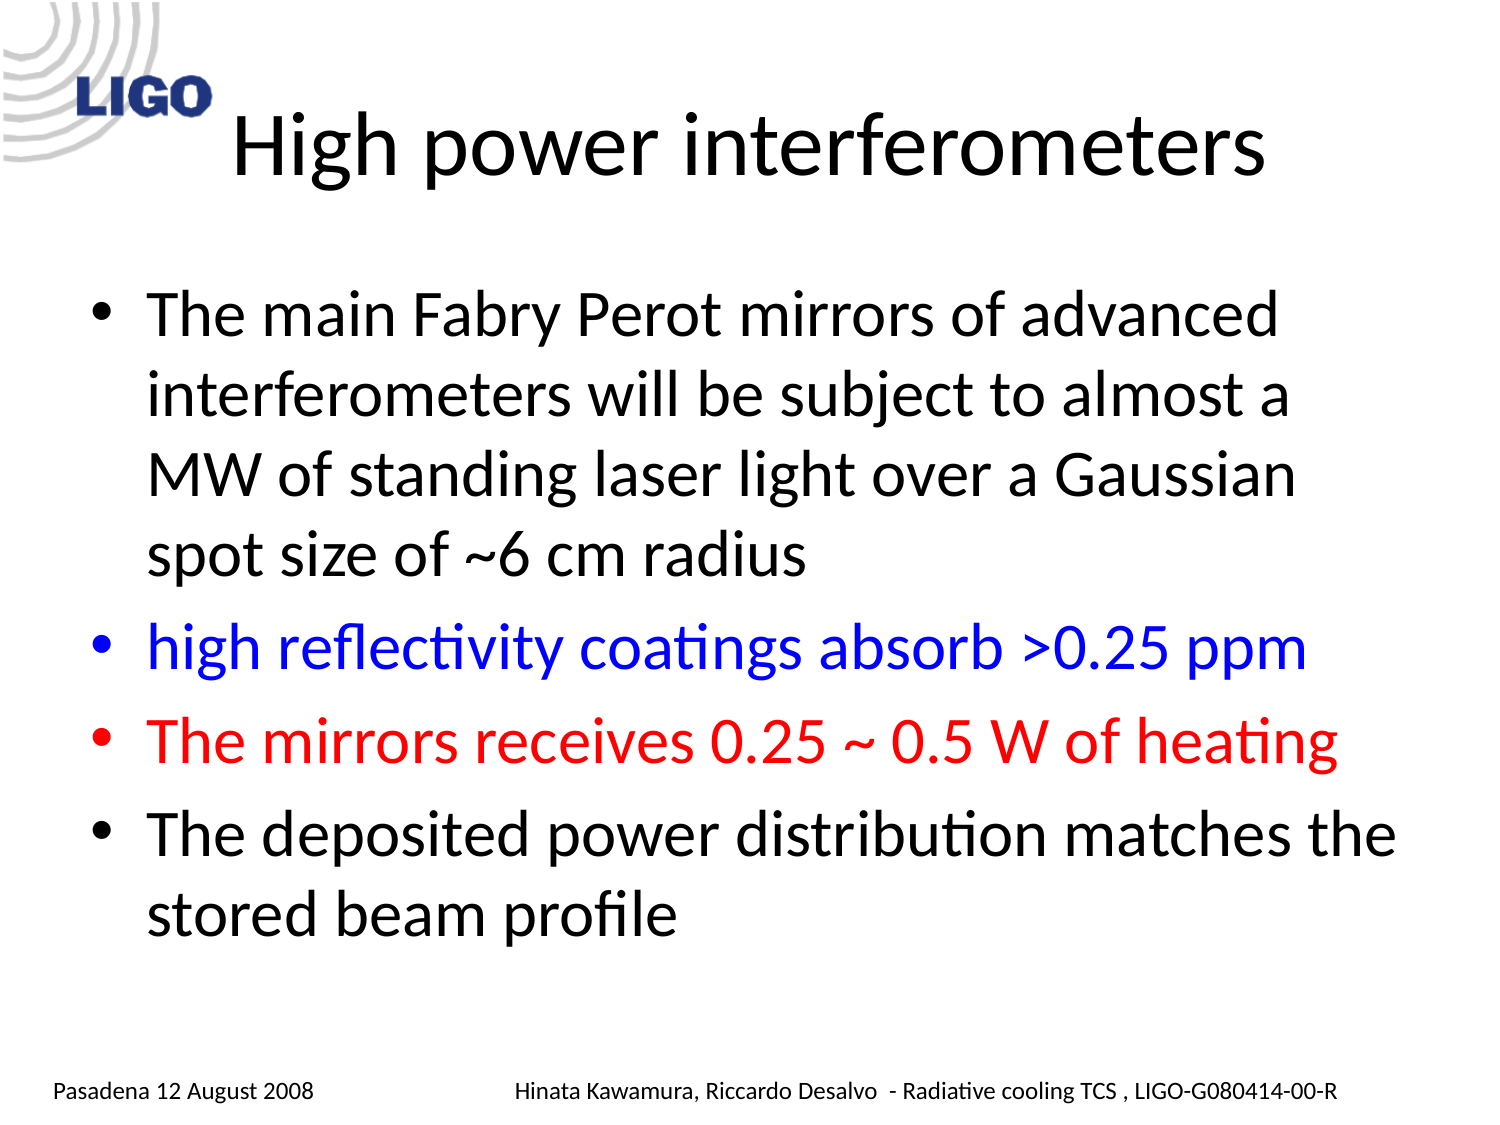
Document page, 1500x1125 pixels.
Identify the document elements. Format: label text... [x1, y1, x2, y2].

list The main Fabry Perot mirrors of advanced interferometers will be subject to almost a MW of standing laser light over a Gaussian spot size of ~6 cm radius high reflectivity coatings absorb >0.25 ppm The mirrors receives 0.25 ~ 0.5 W of heating The deposited power distribution matches the stored beam profile [75, 262, 1425, 1005]
title High power interferometers [75, 45, 1425, 233]
picture [0, 0, 223, 175]
